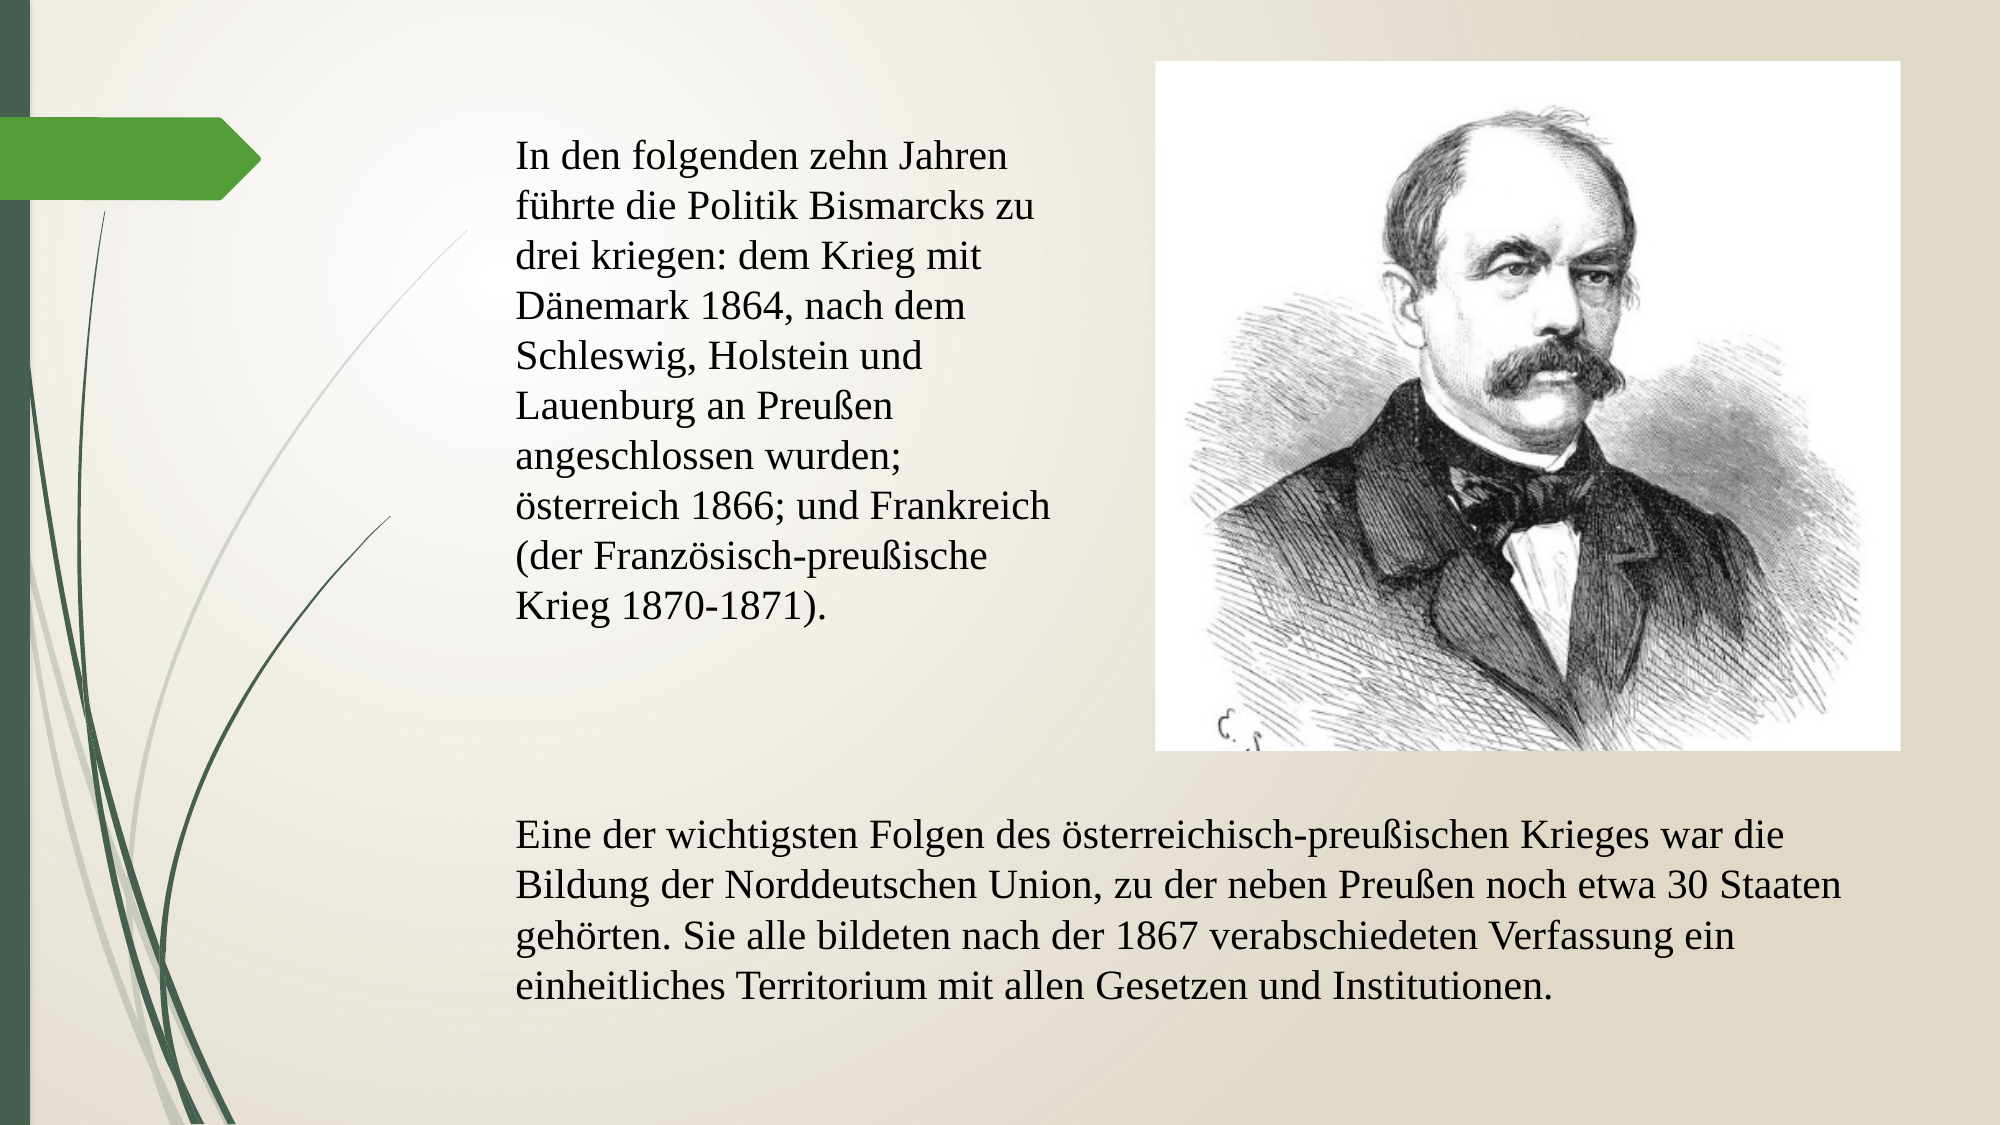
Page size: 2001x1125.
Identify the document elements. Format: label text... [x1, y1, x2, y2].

text_box In den folgenden zehn Jahren führte die Politik Bismarcks zu drei kriegen: dem Krieg mit Dänemark 1864, nach dem Schleswig, Holstein und Lauenburg an Preußen angeschlossen wurden; österreich 1866; und Frankreich (der Französisch-preußische Krieg 1870-1871). [500, 120, 1074, 686]
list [1155, 60, 1901, 751]
text_box Eine der wichtigsten Folgen des österreichisch-preußischen Krieges war die Bildung der Norddeutschen Union, zu der neben Preußen noch etwa 30 Staaten gehörten. Sie alle bildeten nach der 1867 verabschiedeten Verfassung ein einheitliches Territorium mit allen Gesetzen und Institutionen. [500, 799, 1901, 1015]
